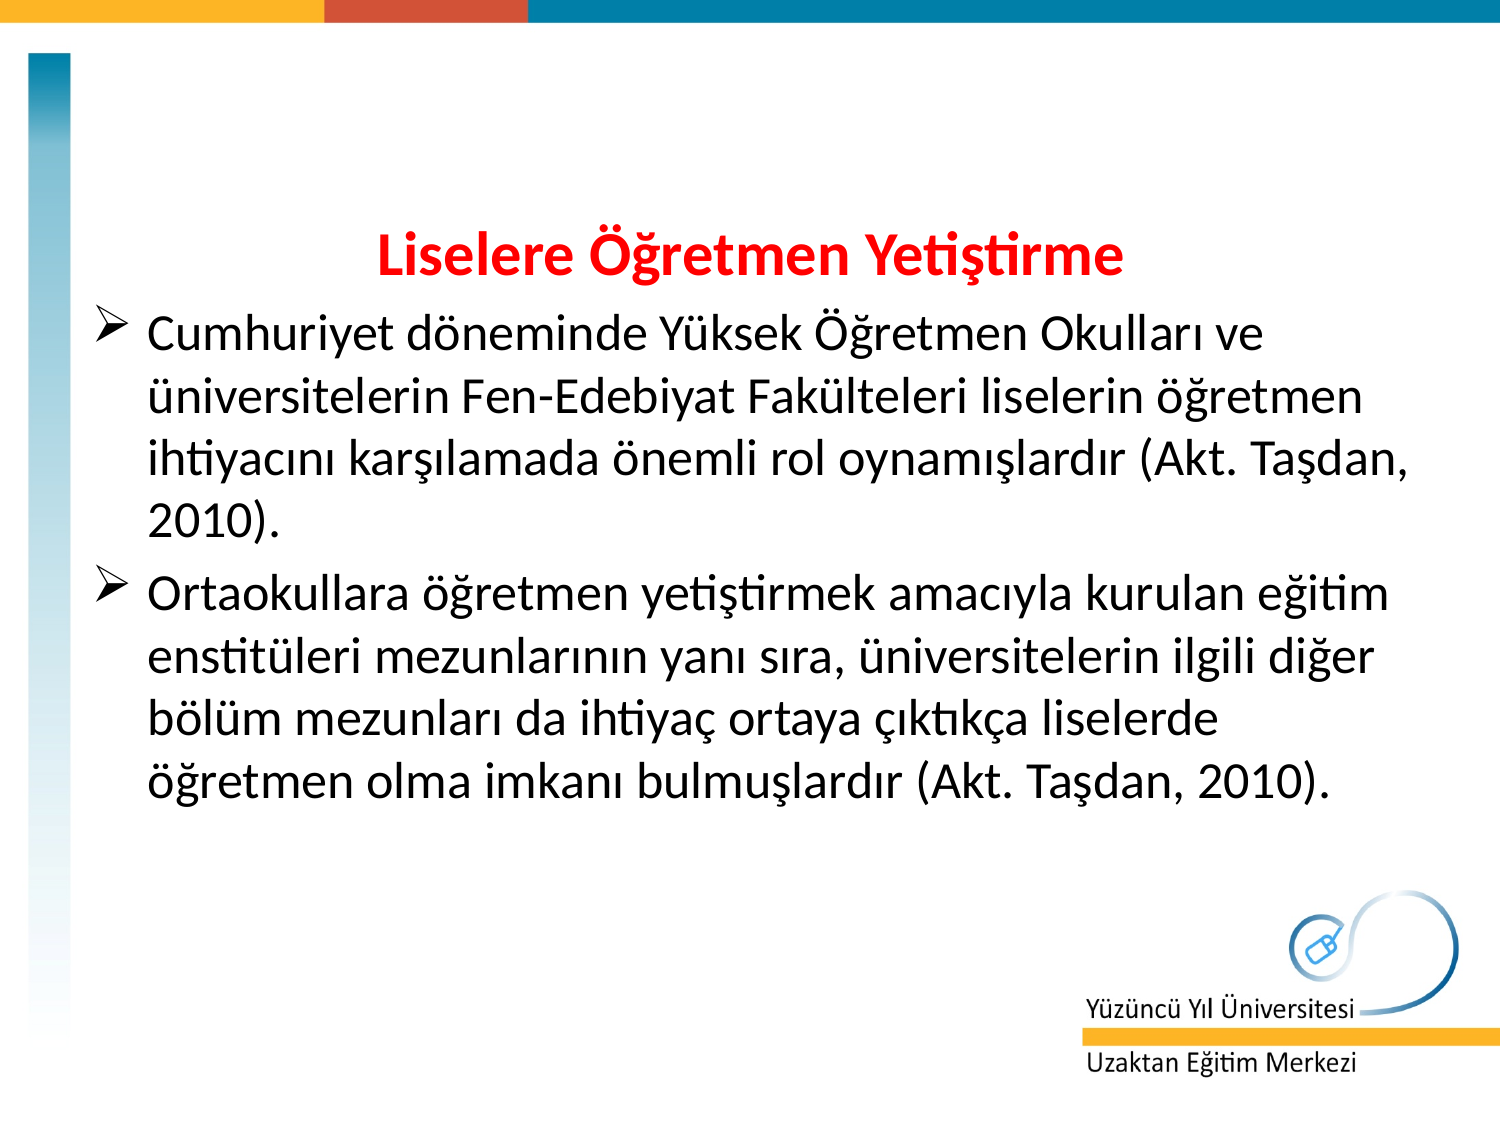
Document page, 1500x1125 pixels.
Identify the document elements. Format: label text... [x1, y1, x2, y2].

list Liselere Öğretmen Yetiştirme Cumhuriyet döneminde Yüksek Öğretmen Okulları ve üniversitelerin Fen-Edebiyat Fakülteleri liselerin öğretmen ihtiyacını karşılamada önemli rol oynamışlardır (Akt. Taşdan, 2010). Ortaokullara öğretmen yetiştirmek amacıyla kurulan eğitim enstitüleri mezunlarının yanı sıra, üniversitelerin ilgili diğer bölüm mezunları da ihtiyaç ortaya çıktıkça liselerde öğretmen olma imkanı bulmuşlardır (Akt. Taşdan, 2010). [76, 30, 1427, 1076]
picture [0, 0, 1500, 1125]
